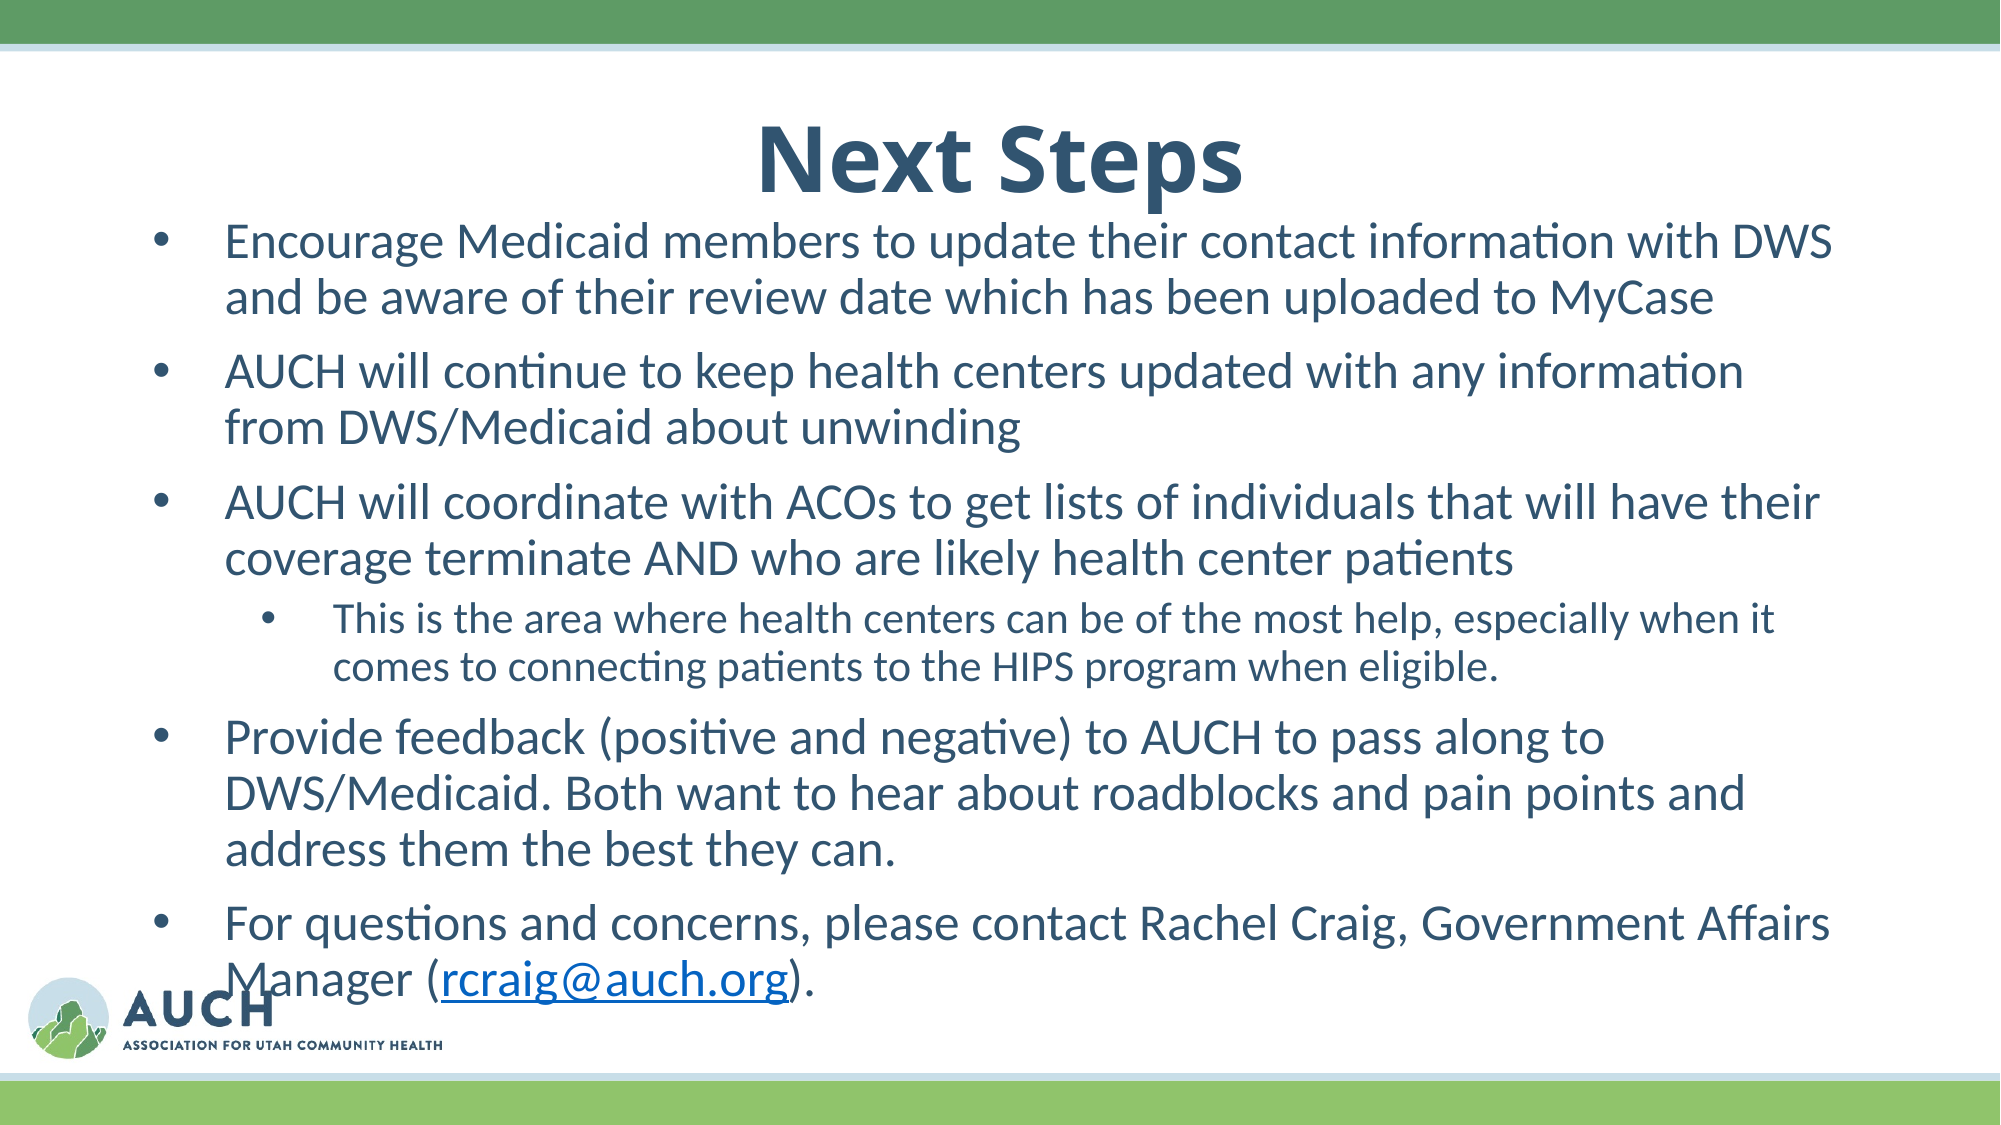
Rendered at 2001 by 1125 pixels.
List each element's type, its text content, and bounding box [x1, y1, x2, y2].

picture [15, 965, 455, 1073]
list Encourage Medicaid members to update their contact information with DWS and be aware of their review date which has been uploaded to MyCase AUCH will continue to keep health centers updated with any information from DWS/Medicaid about unwinding AUCH will coordinate with ACOs to get lists of individuals that will have their coverage terminate AND who are likely health center patients This is the area where health centers can be of the most help, especially when it comes to connecting patients to the HIPS program when eligible. Provide feedback (positive and negative) to AUCH to pass along to DWS/Medicaid. Both want to hear about roadblocks and pain points and address them the best they can. For questions and concerns, please contact Rachel Craig, Government Affairs Manager (rcraig@auch.org). [137, 206, 1863, 1071]
title Next Steps [137, 54, 1863, 206]
